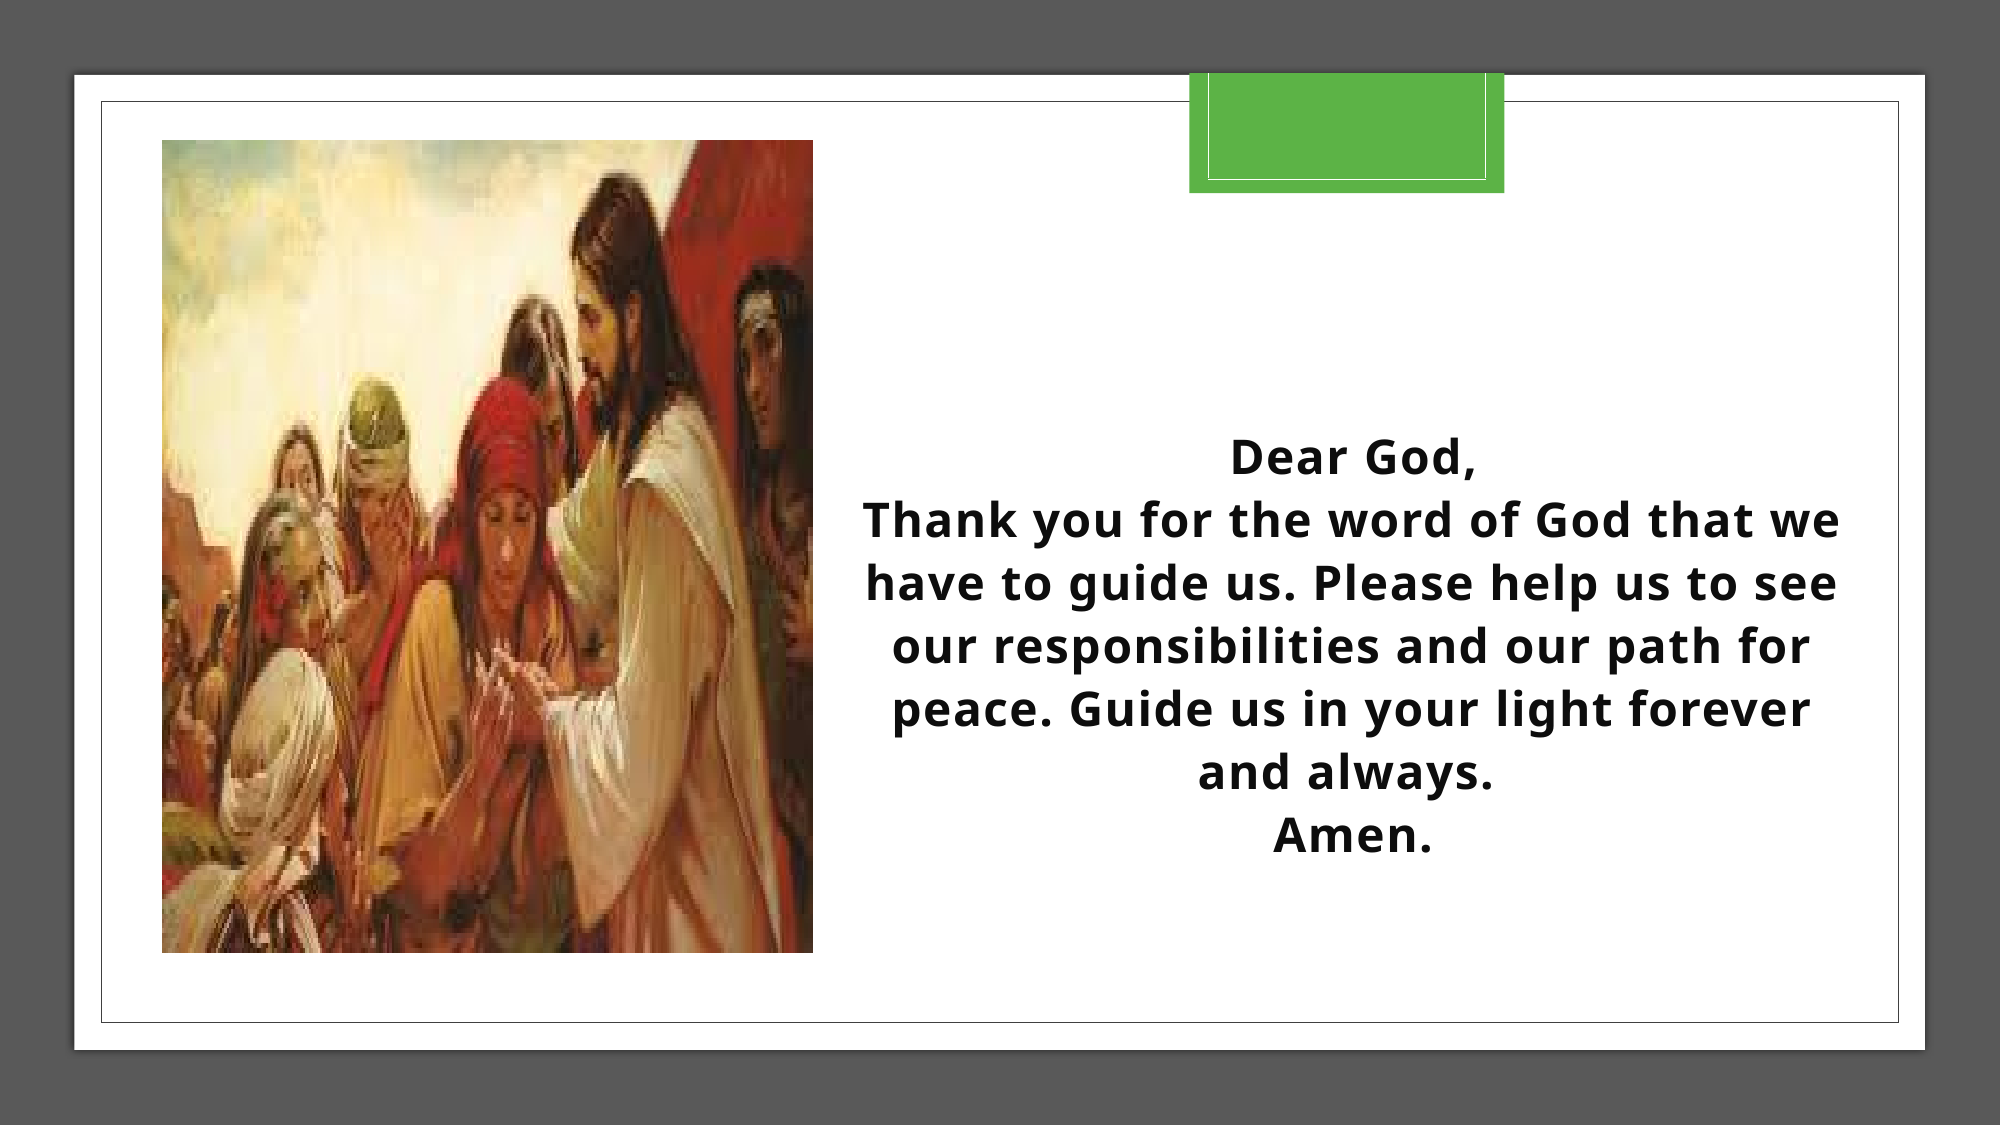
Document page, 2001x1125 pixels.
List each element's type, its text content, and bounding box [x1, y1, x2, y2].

text_box [1188, 72, 1505, 194]
subtitle Dear God, Thank you for the word of God that we have to guide us. Please help us to see our responsibilities and our path for peace. Guide us in your light forever and always. Amen. [825, 255, 1881, 979]
picture [162, 140, 813, 954]
text_box [101, 101, 1899, 1023]
text_box [74, 74, 1925, 1050]
